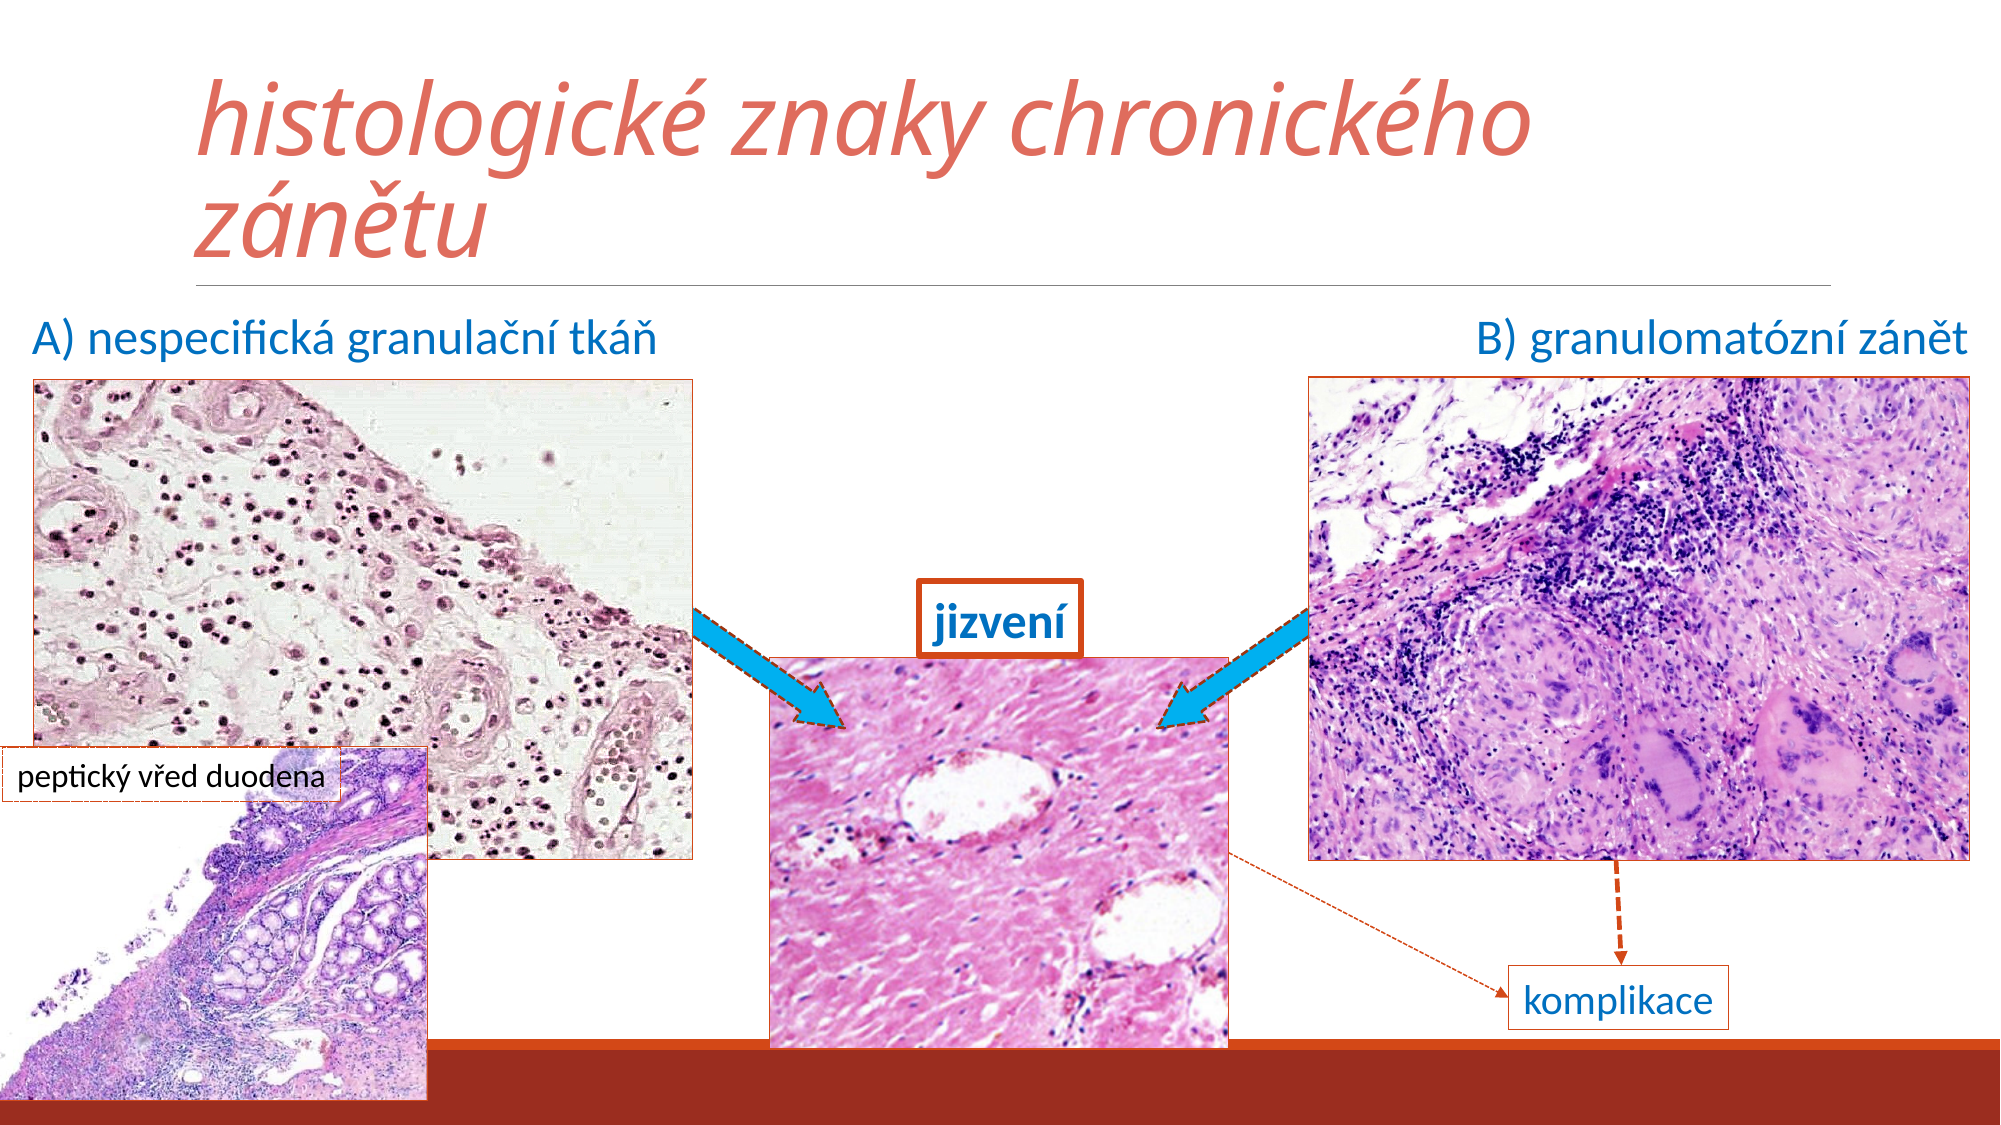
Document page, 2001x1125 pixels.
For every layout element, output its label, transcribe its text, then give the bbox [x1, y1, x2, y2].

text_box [0, 377, 1969, 1101]
list A) nespecifická granulační tkáň [31, 303, 693, 373]
list B) granulomatózní zánět [1309, 303, 1969, 373]
title histologické znaky chronického zánětu [180, 47, 1830, 285]
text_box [1228, 852, 1508, 999]
